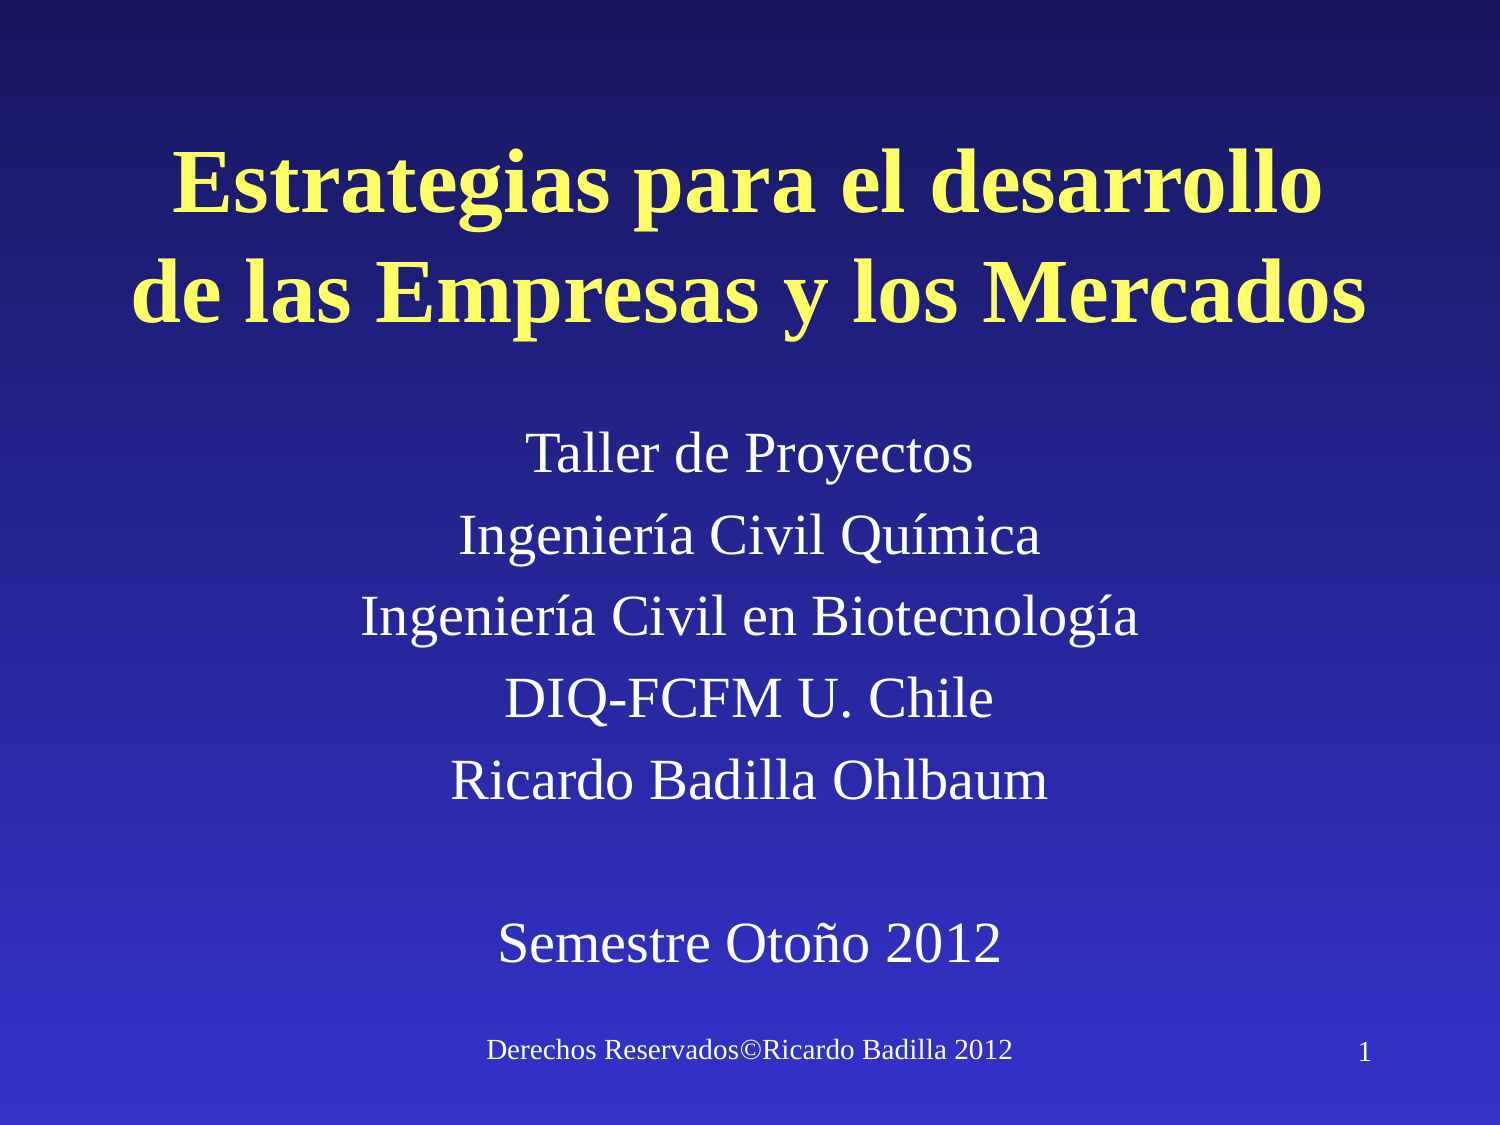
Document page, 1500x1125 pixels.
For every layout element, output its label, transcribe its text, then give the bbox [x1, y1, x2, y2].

list Taller de Proyectos Ingeniería Civil Química Ingeniería Civil en Biotecnología DIQ-FCFM U. Chile Ricardo Badilla Ohlbaum Semestre Otoño 2012 [112, 324, 1388, 1001]
title Estrategias para el desarrollo de las Empresas y los Mercados [112, 137, 1388, 324]
slide_number 1 [1074, 1024, 1388, 1101]
footer Derechos Reservados©Ricardo Badilla 2012 [442, 1023, 1057, 1099]
